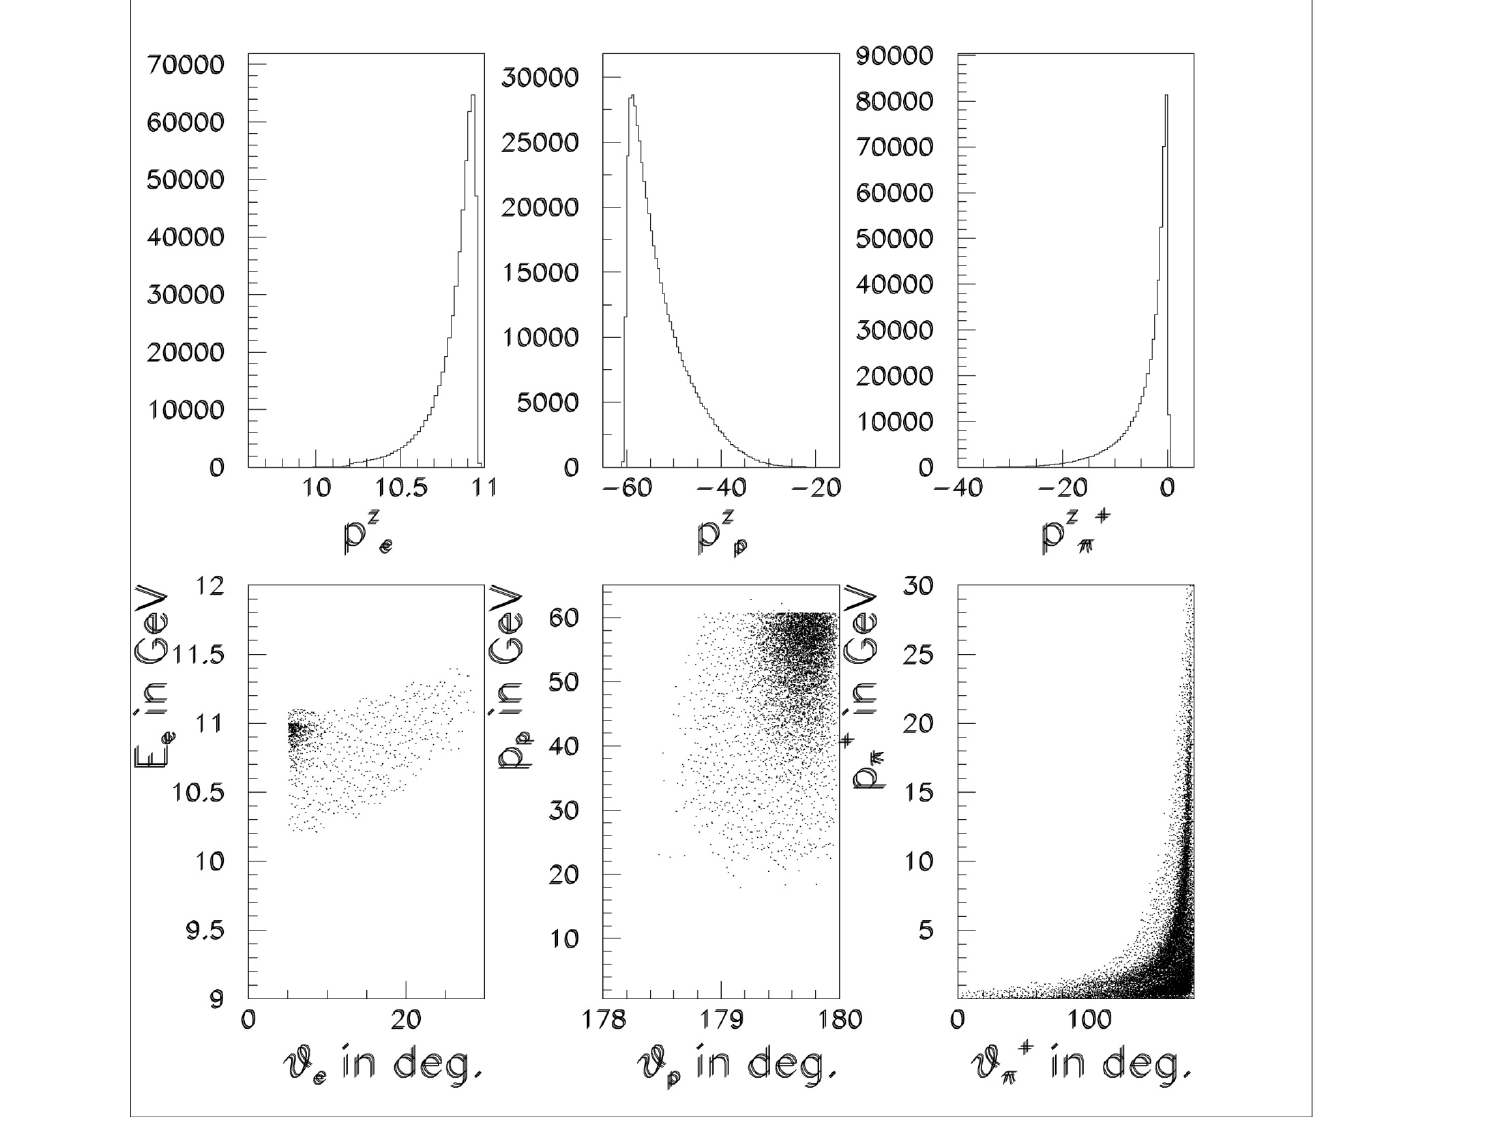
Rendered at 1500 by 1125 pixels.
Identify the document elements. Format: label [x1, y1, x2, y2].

picture [129, 0, 1370, 1117]
